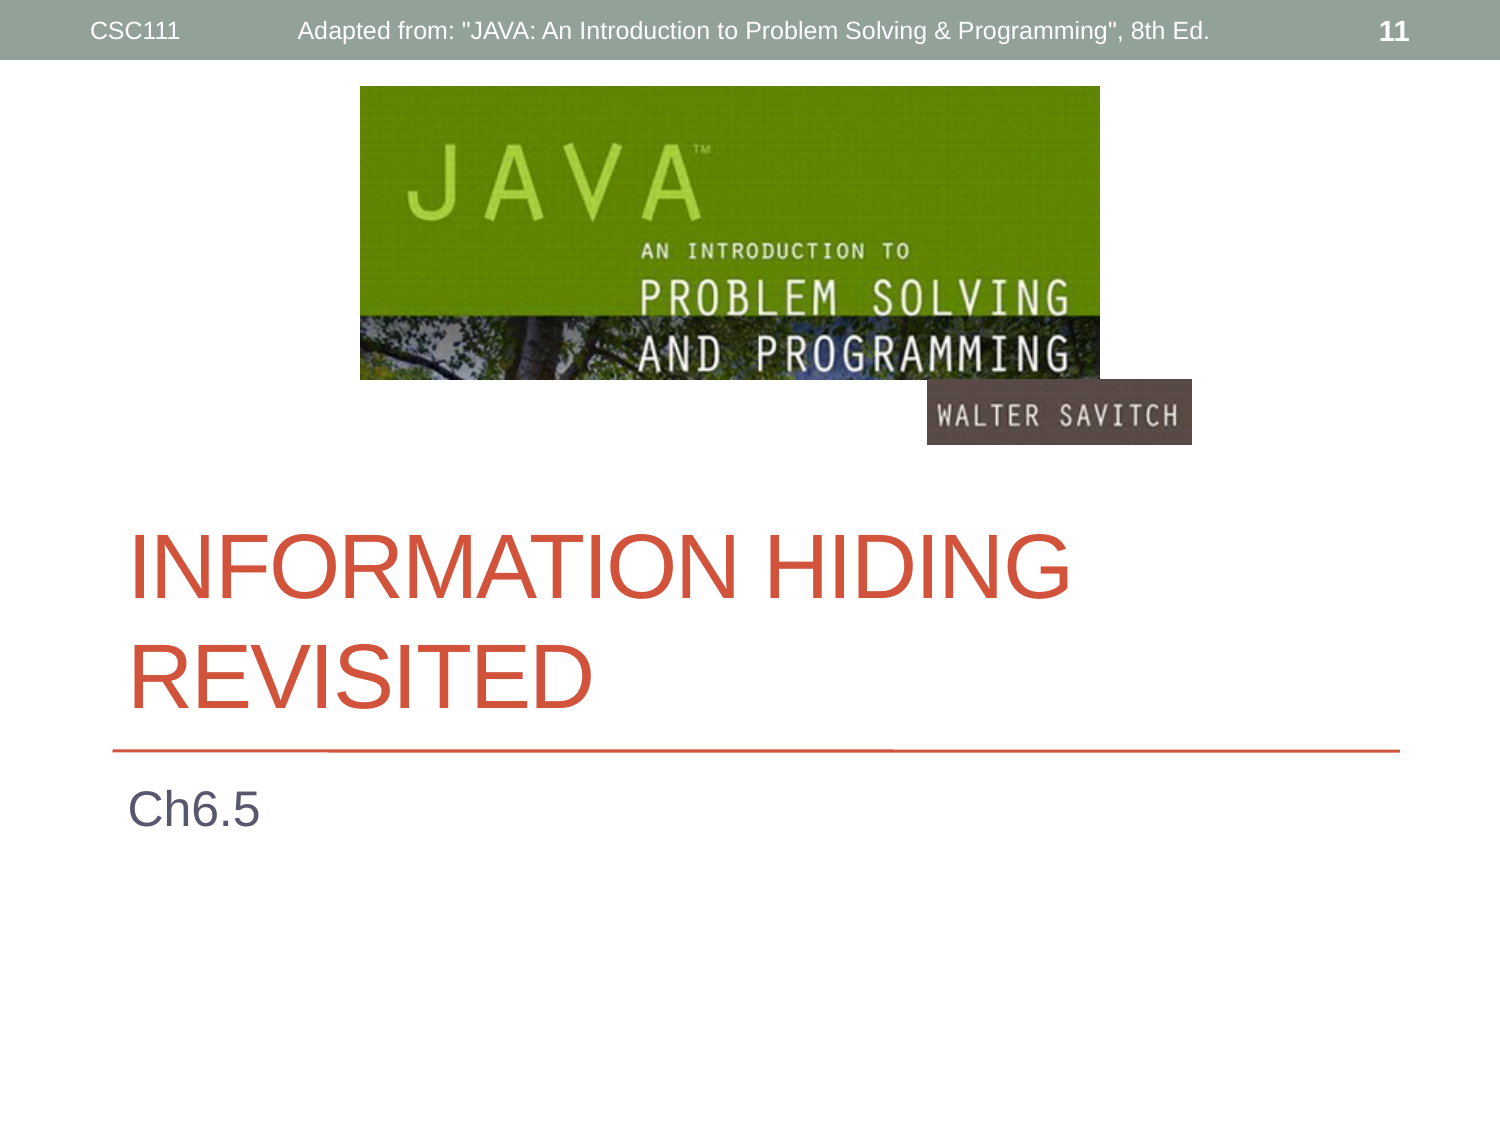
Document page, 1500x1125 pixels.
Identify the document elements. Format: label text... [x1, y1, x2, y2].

footer Adapted from: "JAVA: An Introduction to Problem Solving & Programming", 8th Ed. [272, 3, 1238, 57]
slide_number 11 [1250, 3, 1425, 57]
picture [360, 86, 1192, 418]
subtitle Ch6.5 [112, 768, 1163, 1056]
title Information Hiding Revisited [112, 418, 1400, 735]
slide_number CSC111 [75, 3, 272, 57]
